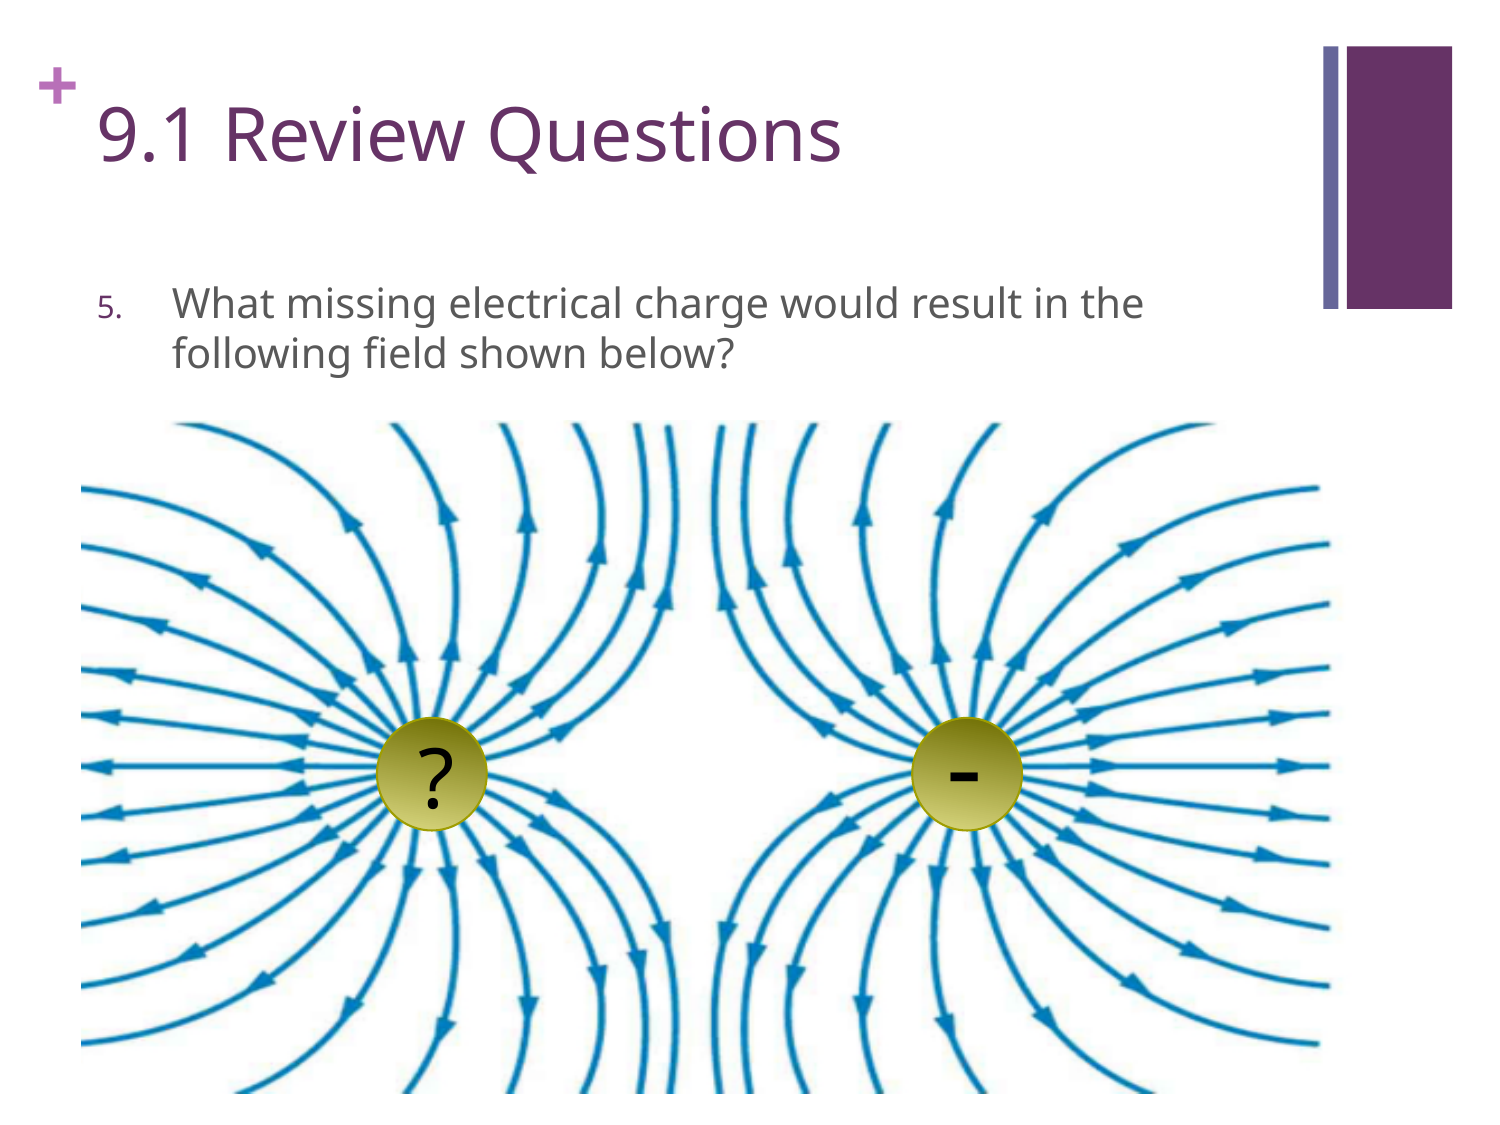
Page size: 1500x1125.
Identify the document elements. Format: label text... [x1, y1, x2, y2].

picture [81, 420, 1352, 1095]
list What missing electrical charge would result in the following field shown below? [81, 269, 1322, 418]
title 9.1 Review Questions [81, 79, 1322, 263]
